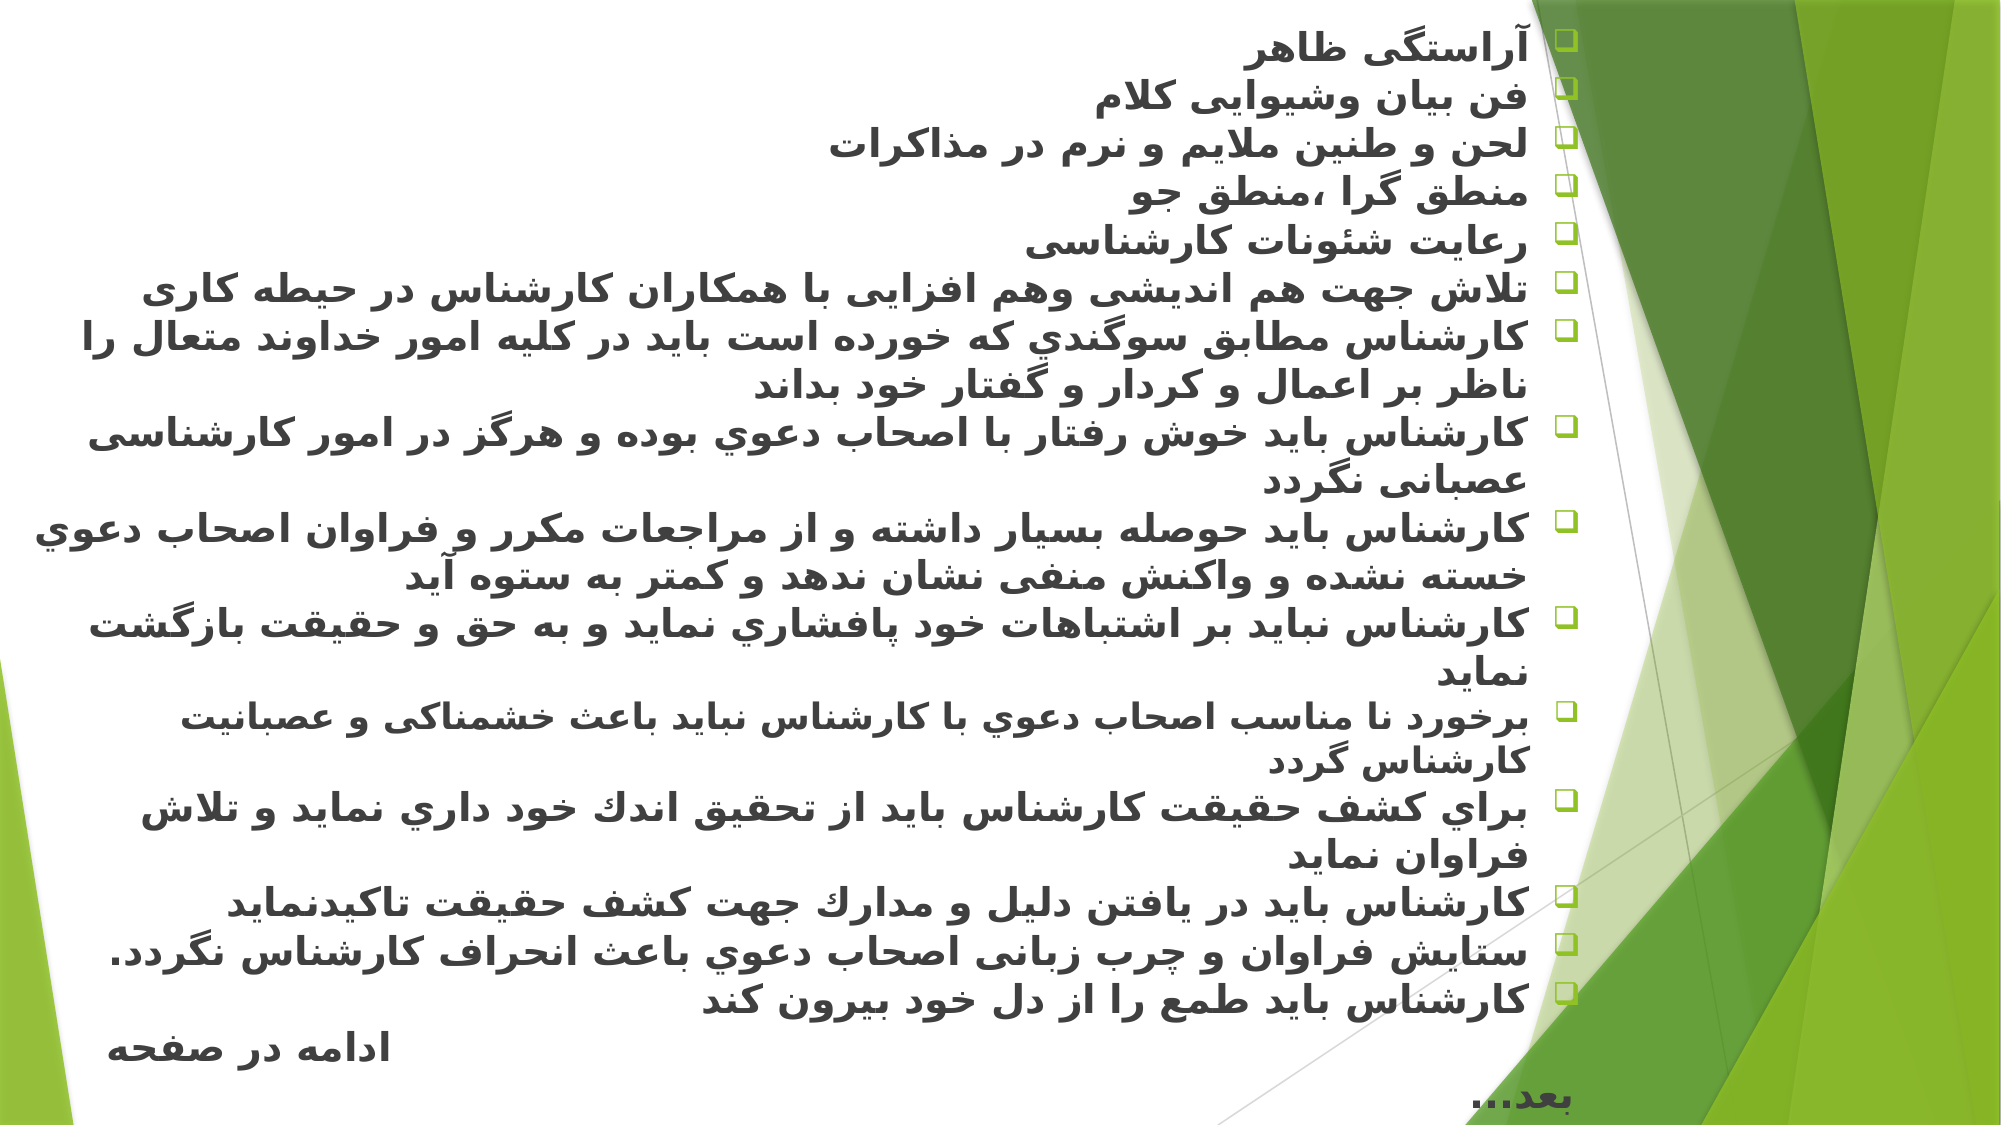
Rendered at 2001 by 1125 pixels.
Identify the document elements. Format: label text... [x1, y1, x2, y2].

list آراستگی ظاهر فن بیان وشیوایی کلام لحن و طنین ملایم و نرم در مذاکرات منطق گرا ،منطق جو رعایت شئونات کارشناسی تلاش جهت هم اندیشی وهم افزایی با همکاران کارشناس در حیطه کاری کارشناس مطابق سوگندي که خورده است باید در کلیه امور خداوند متعال را ناظر بر اعمال و کردار و گفتار خود بداند کارشناس باید خوش رفتار با اصحاب دعوي بوده و هرگز در امور کارشناسی عصبانی نگردد کارشناس باید حوصله بسیار داشته و از مراجعات مکرر و فراوان اصحاب دعوي خسته نشده و واکنش منفی نشان ندهد و کمتر به ستوه آید کارشناس نباید بر اشتباهات خود پافشاري نماید و به حق و حقیقت بازگشت نماید برخورد نا مناسب اصحاب دعوي با کارشناس نباید باعث خشمناکی و عصبانیت کارشناس گردد براي کشف حقیقت کارشناس باید از تحقیق اندك خود داري نماید و تلاش فراوان نماید کارشناس باید در یافتن دلیل و مدارك جهت کشف حقیقت تاکیدنماید ستایش فراوان و چرب زبانی اصحاب دعوي باعث انحراف کارشناس نگردد. کارشناس باید طمع را از دل خود بیرون کند ادامه در صفحه بعد... [0, 13, 1590, 1125]
